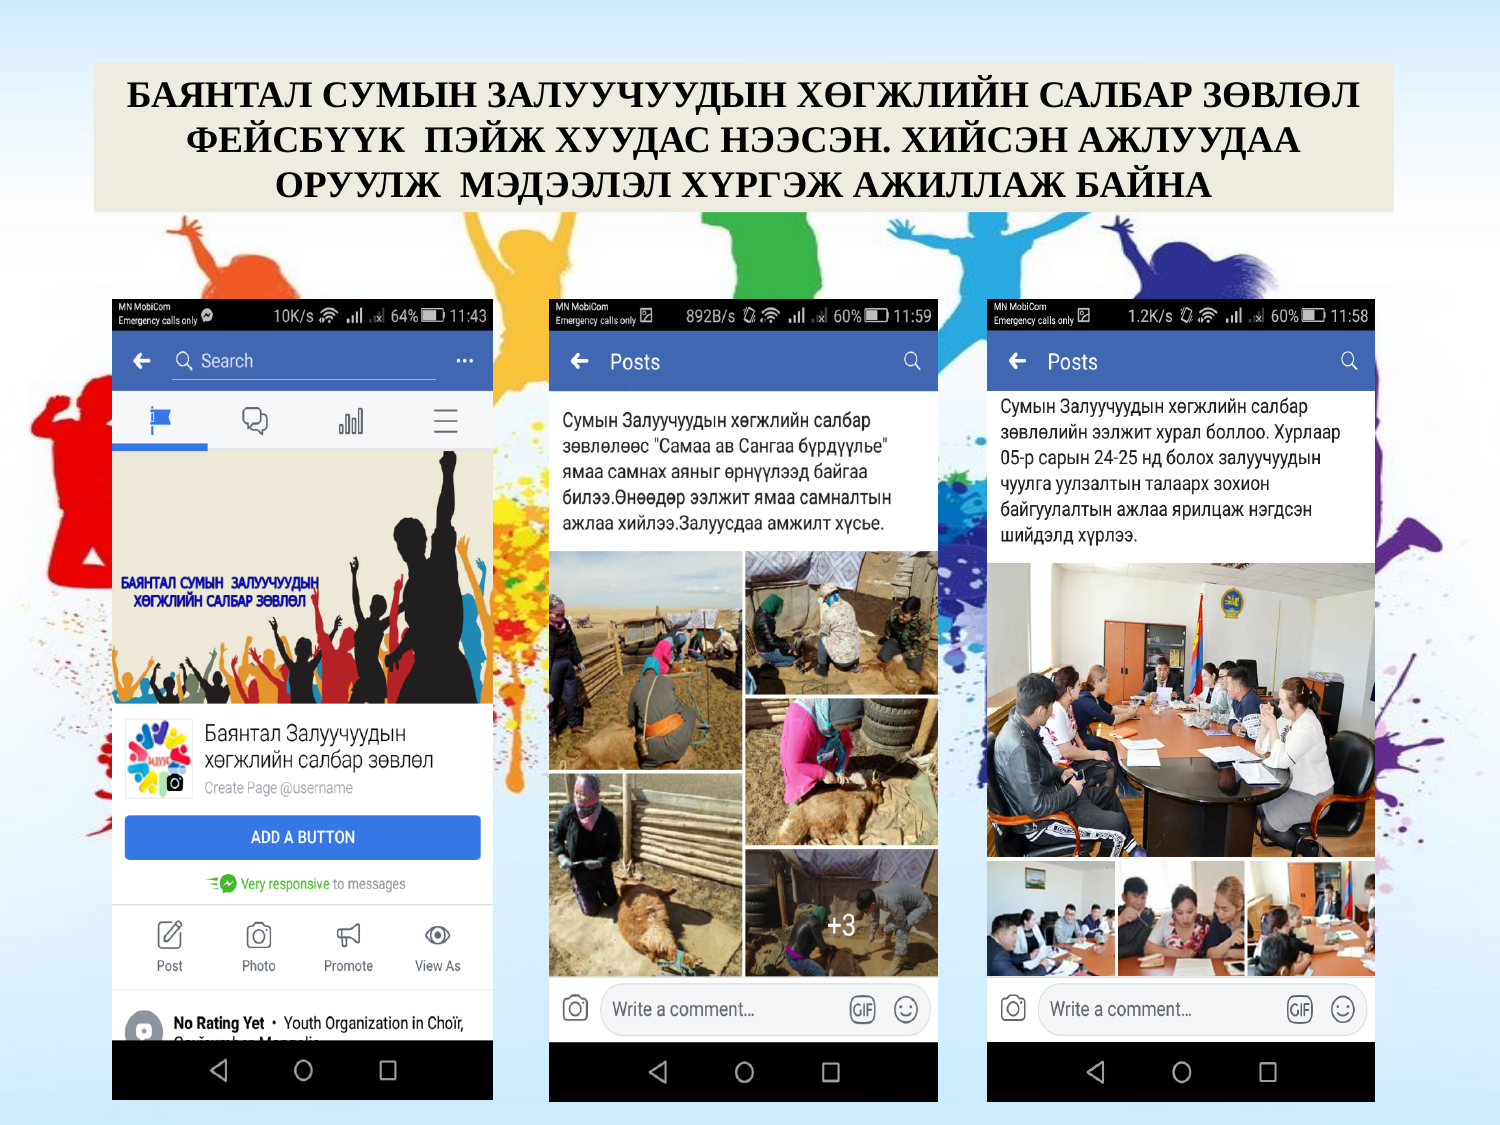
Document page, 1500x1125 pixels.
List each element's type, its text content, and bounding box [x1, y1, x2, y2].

text_box БАЯНТАЛ СУМЫН ЗАЛУУЧУУДЫН ХӨГЖЛИЙН САЛБАР ЗӨВЛӨЛ ФЕЙСБҮҮК ПЭЙЖ ХУУДАС НЭЭСЭН. ХИЙСЭН АЖЛУУДАА ОРУУЛЖ МЭДЭЭЛЭЛ ХҮРГЭЖ АЖИЛЛАЖ БАЙНА [93, 62, 1394, 213]
picture [0, 0, 1500, 1125]
